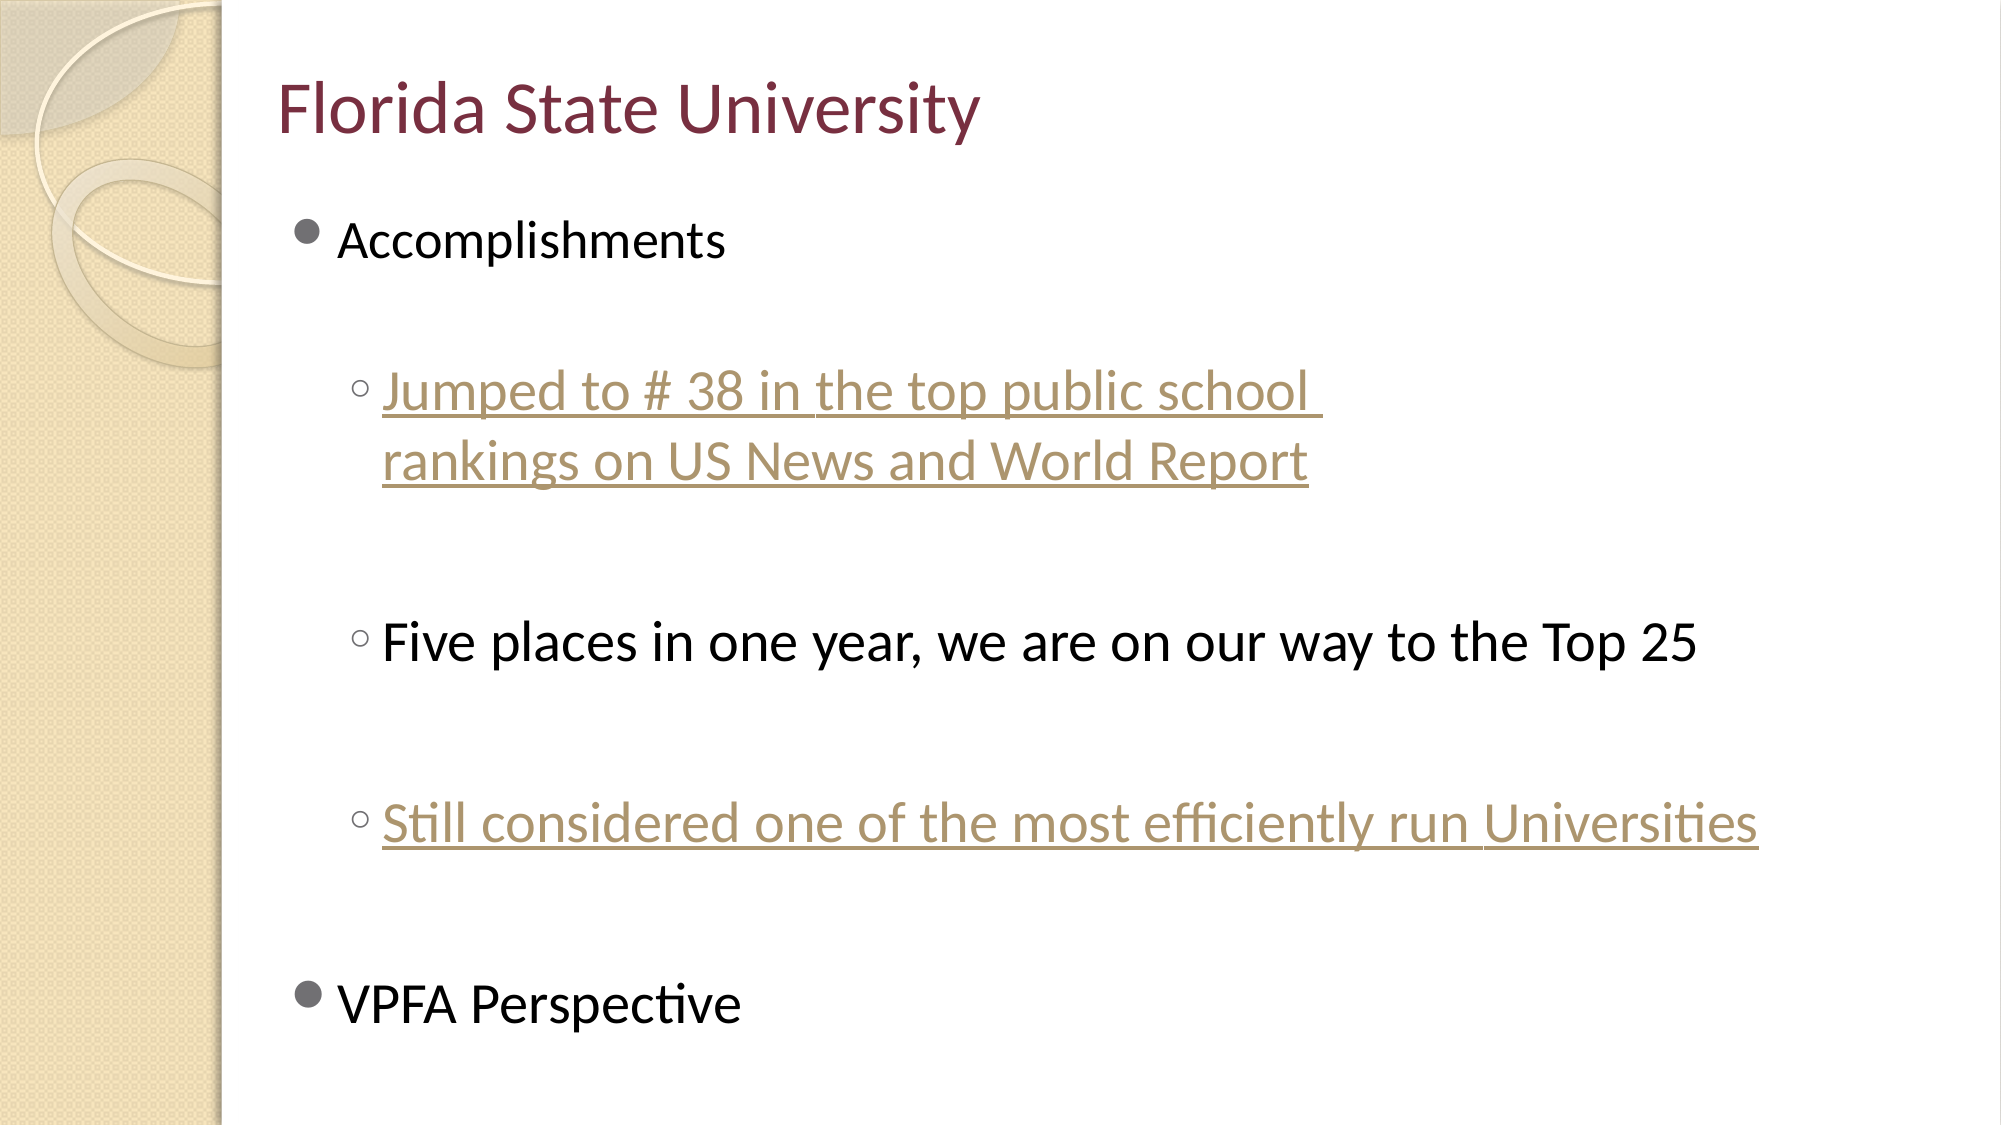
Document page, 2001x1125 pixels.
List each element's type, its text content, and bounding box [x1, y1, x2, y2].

title Florida State University [262, 45, 1954, 163]
list Accomplishments Jumped to # 38 in the top public school rankings on US News and World Report Five places in one year, we are on our way to the Top 25 Still considered one of the most efficiently run Universities VPFA Perspective [262, 204, 1954, 1088]
